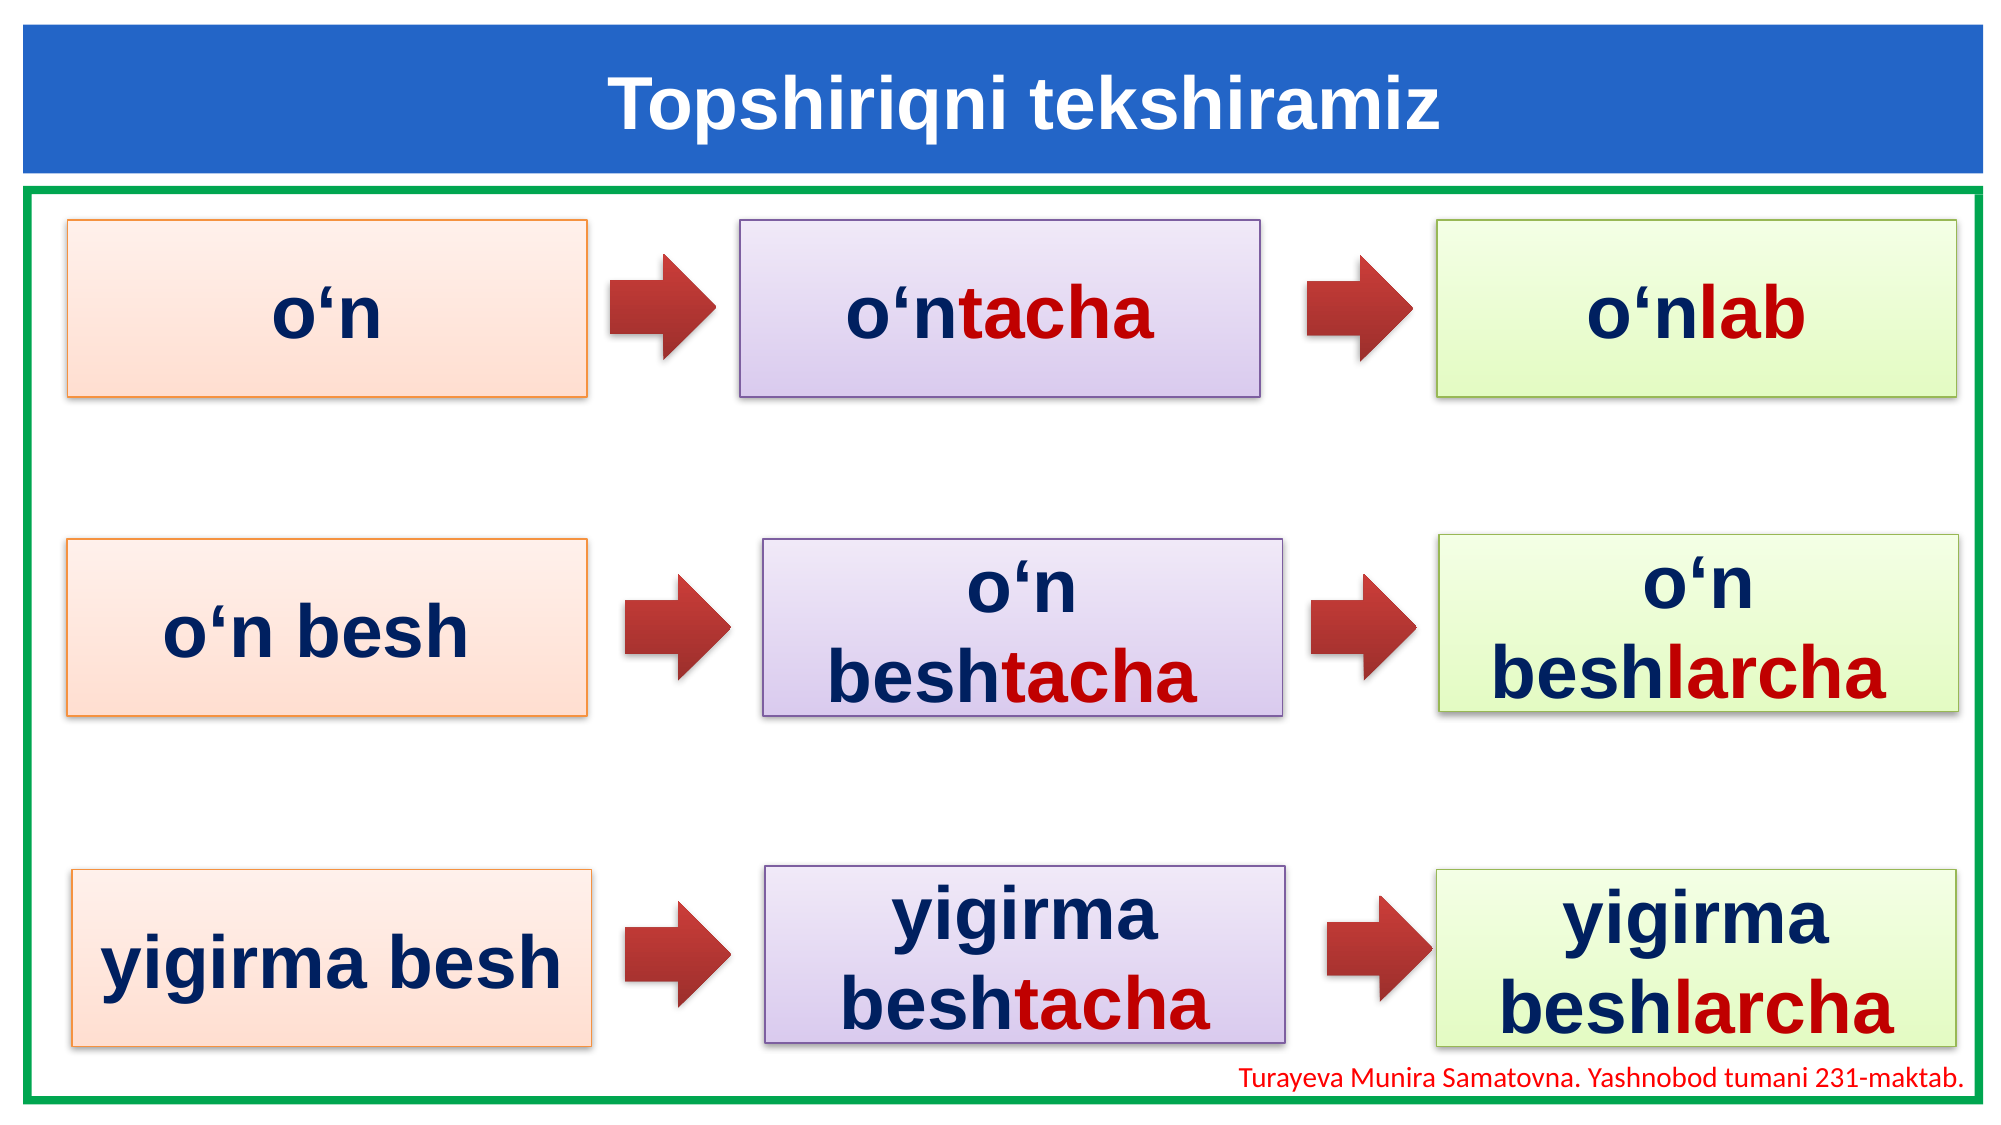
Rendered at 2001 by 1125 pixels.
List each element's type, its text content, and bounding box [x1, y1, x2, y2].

text_box [610, 253, 717, 361]
text_box [1326, 895, 1433, 1002]
text_box o‘ntacha [739, 219, 1261, 398]
text_box o‘n besh [66, 538, 588, 717]
text_box o‘n [67, 219, 588, 398]
text_box [1307, 255, 1414, 362]
text_box yigirma beshtacha [764, 865, 1286, 1044]
text_box [624, 574, 732, 681]
text_box [624, 901, 732, 1008]
text_box yigirma beshlarcha [1436, 869, 1957, 1047]
text_box o‘nlab [1436, 219, 1957, 398]
text_box o‘n beshlarcha [1438, 534, 1959, 712]
footer Turayeva Munira Samatovna. Yashnobod tumani 231-maktab. [1211, 1058, 1993, 1094]
text_box o‘n beshtacha [762, 538, 1283, 717]
text_box [1310, 574, 1418, 681]
text_box Topshiriqni tekshiramiz [131, 52, 1919, 147]
text_box yigirma besh [71, 869, 592, 1047]
